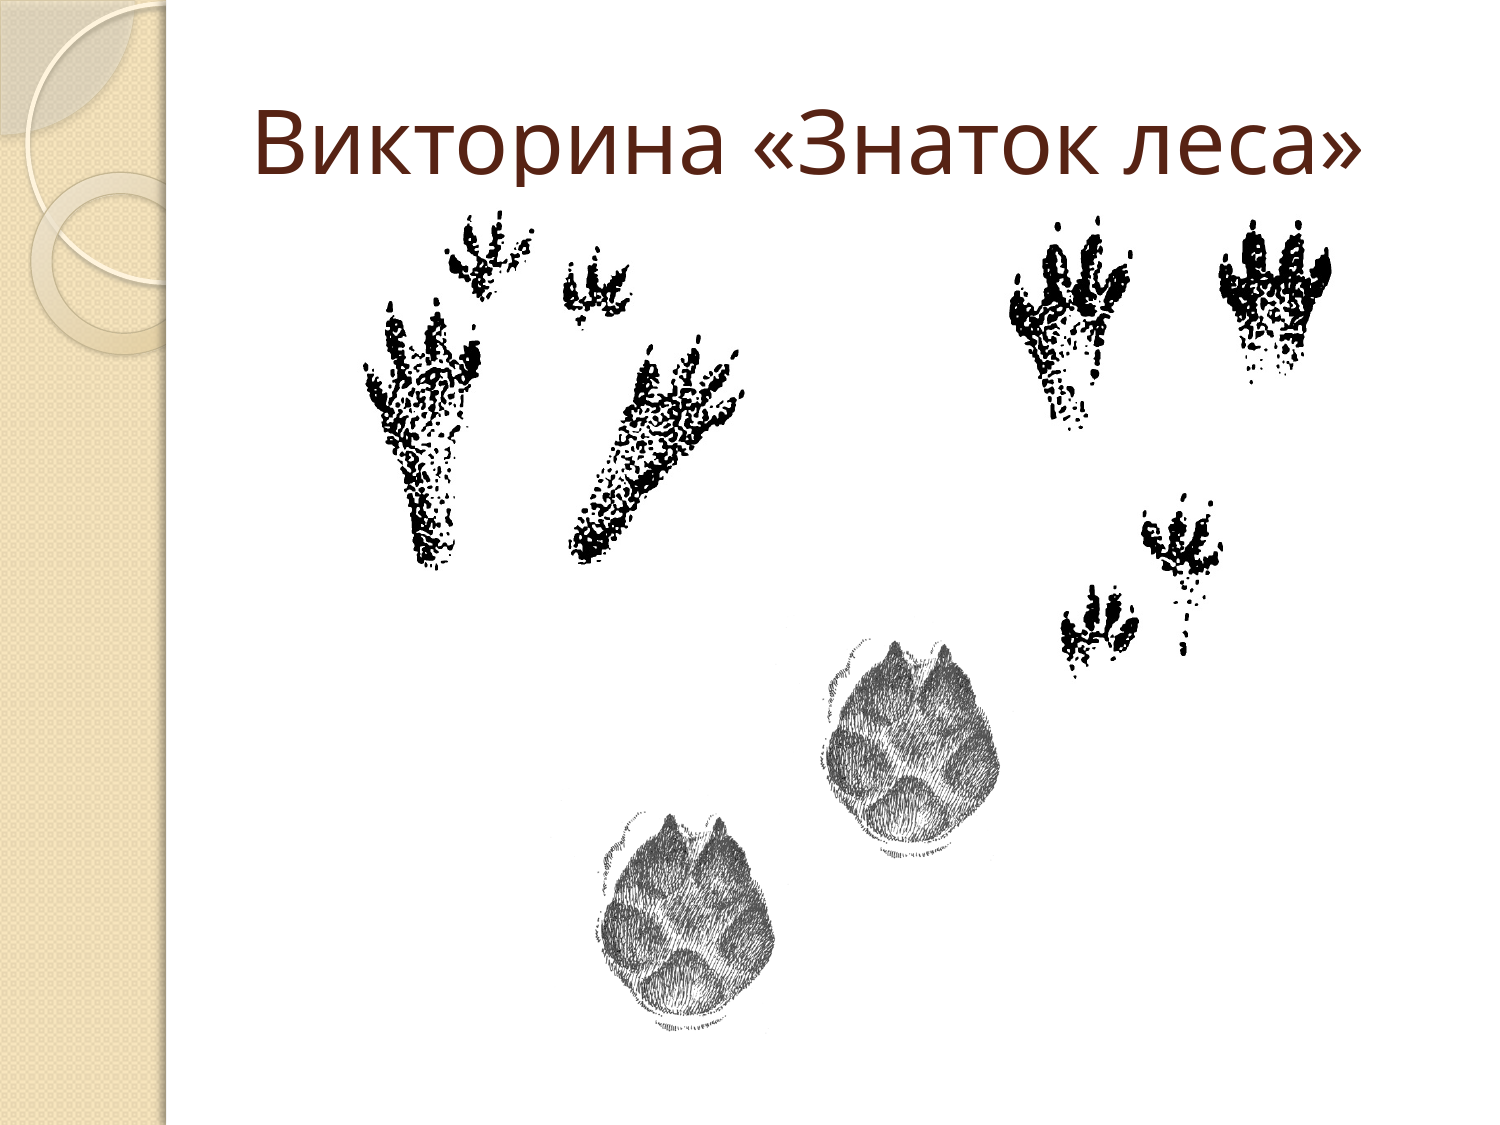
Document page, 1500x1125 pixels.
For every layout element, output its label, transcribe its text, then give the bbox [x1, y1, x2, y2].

title Викторина «Знаток леса» [235, 45, 1466, 233]
picture [549, 612, 1026, 1049]
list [349, 187, 1346, 695]
